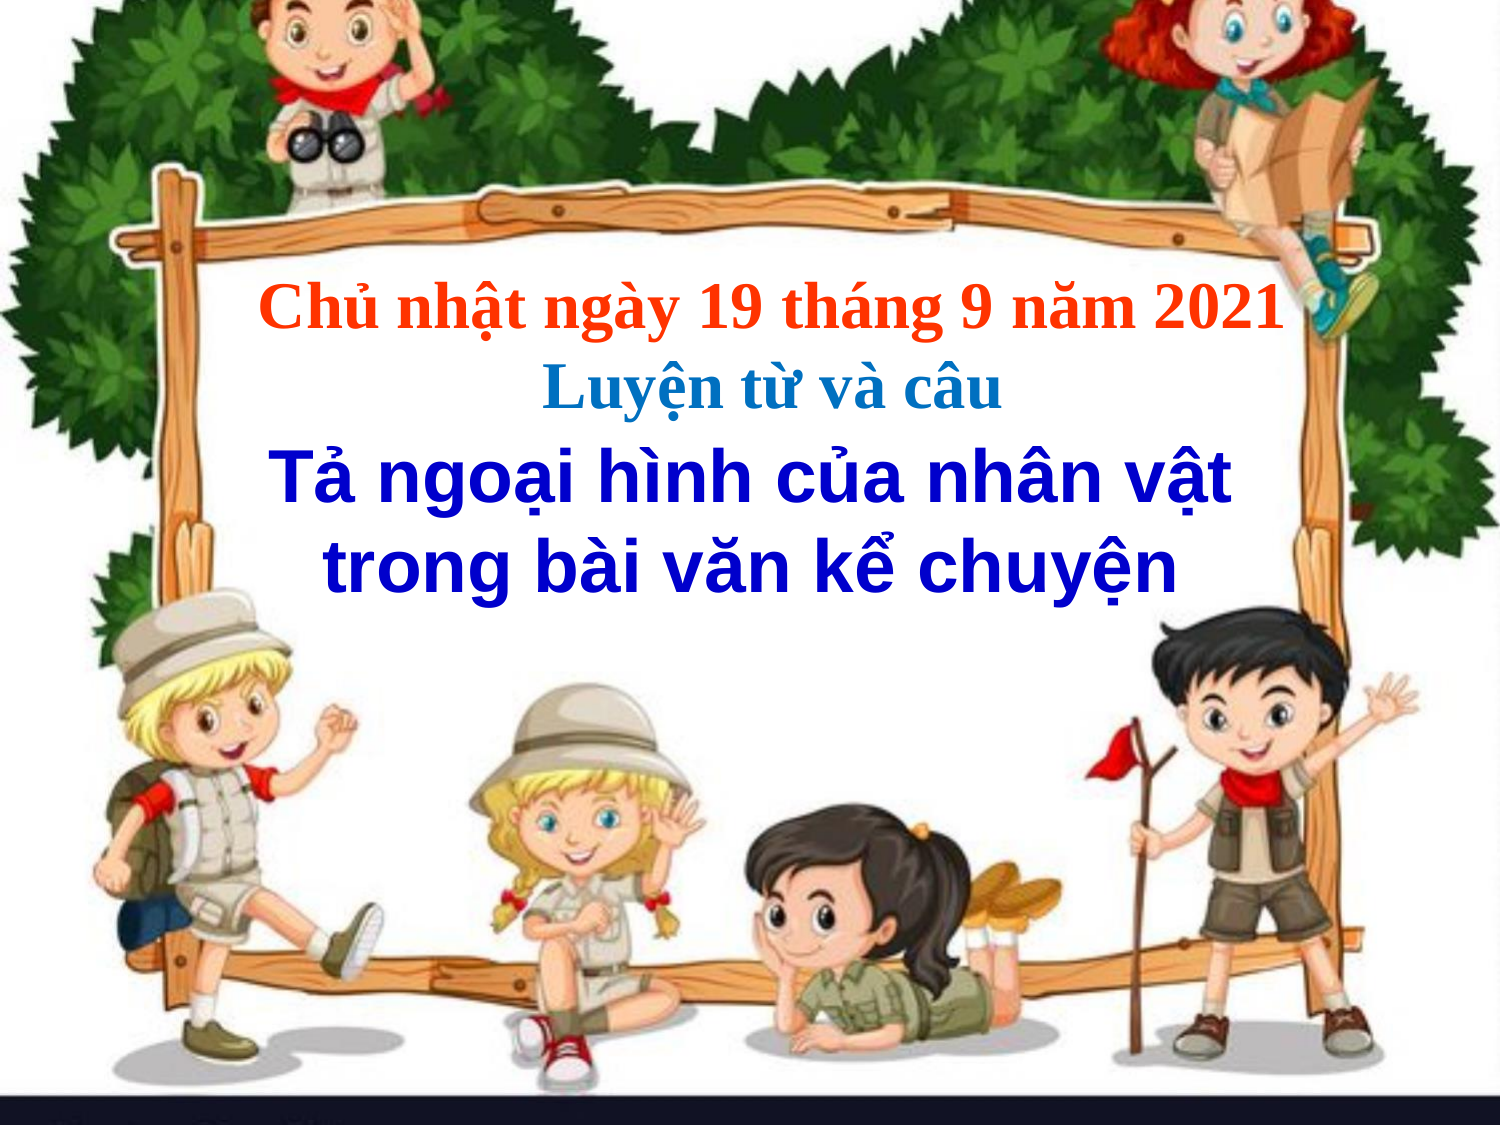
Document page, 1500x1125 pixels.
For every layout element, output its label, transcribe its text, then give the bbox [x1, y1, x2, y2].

picture [0, 0, 1500, 1125]
text_box Chủ nhật ngày 19 tháng 9 năm 2021 Luyện từ và câu [46, 254, 1500, 510]
text_box Tả ngoại hình của nhân vật trong bài văn kể chuyện [253, 510, 1249, 616]
